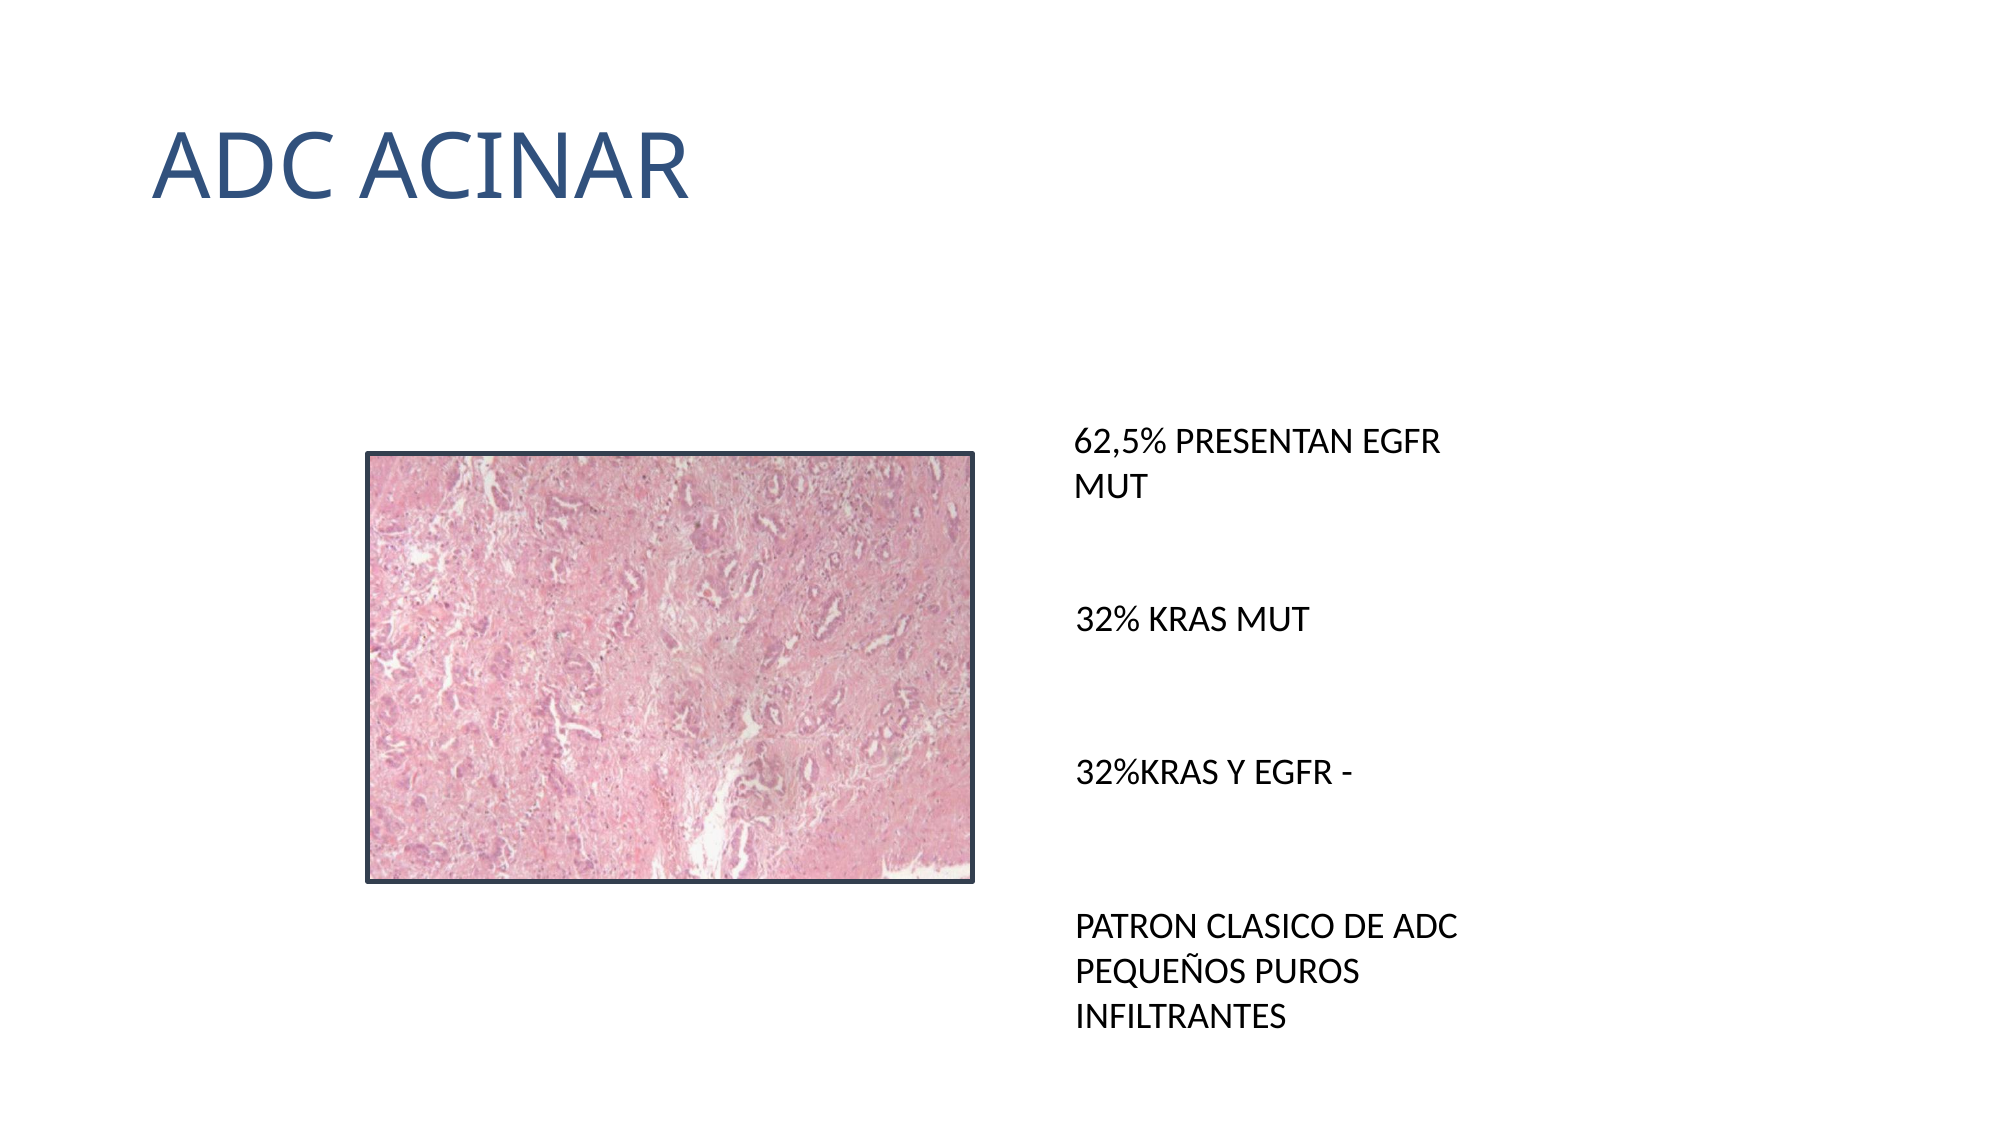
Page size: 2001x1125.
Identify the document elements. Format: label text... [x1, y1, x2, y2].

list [369, 455, 970, 880]
text_box 32%KRAS Y EGFR - [1060, 739, 1498, 800]
text_box 62,5% PRESENTAN EGFR MUT [1059, 408, 1496, 514]
title ADC ACINAR [137, 59, 1863, 278]
text_box PATRON CLASICO DE ADC PEQUEÑOS PUROS INFILTRANTES [1060, 893, 1522, 1043]
text_box 32% KRAS MUT [1060, 586, 1498, 646]
